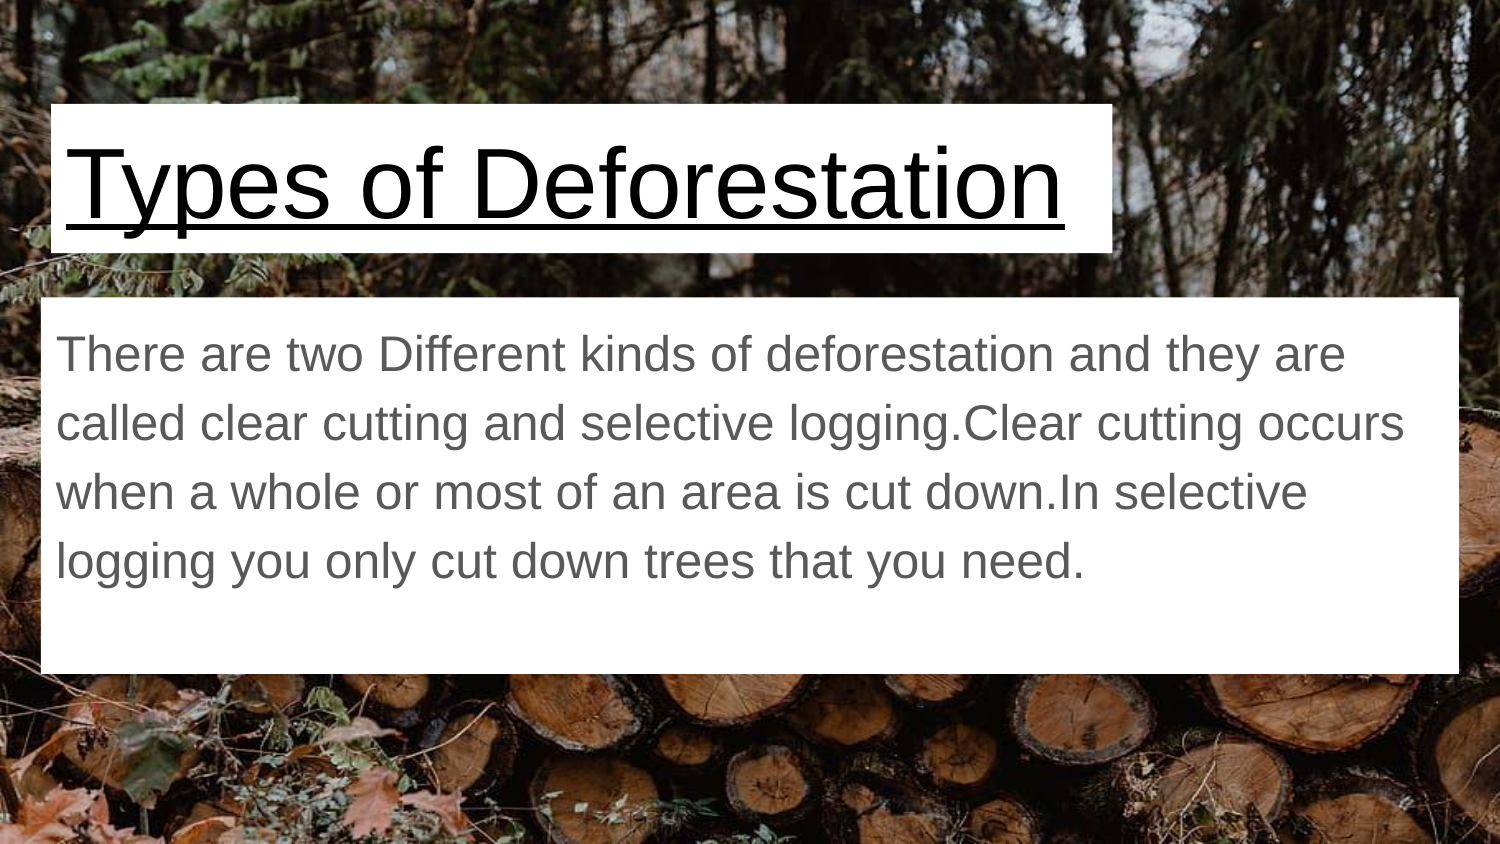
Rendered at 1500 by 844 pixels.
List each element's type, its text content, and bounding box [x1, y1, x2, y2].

picture [0, 0, 1500, 844]
text_box There are two Different kinds of deforestation and they are called clear cutting and selective logging.Clear cutting occurs when a whole or most of an area is cut down.In selective logging you only cut down trees that you need. [40, 297, 1459, 674]
text_box Types of Deforestation [51, 103, 1113, 254]
